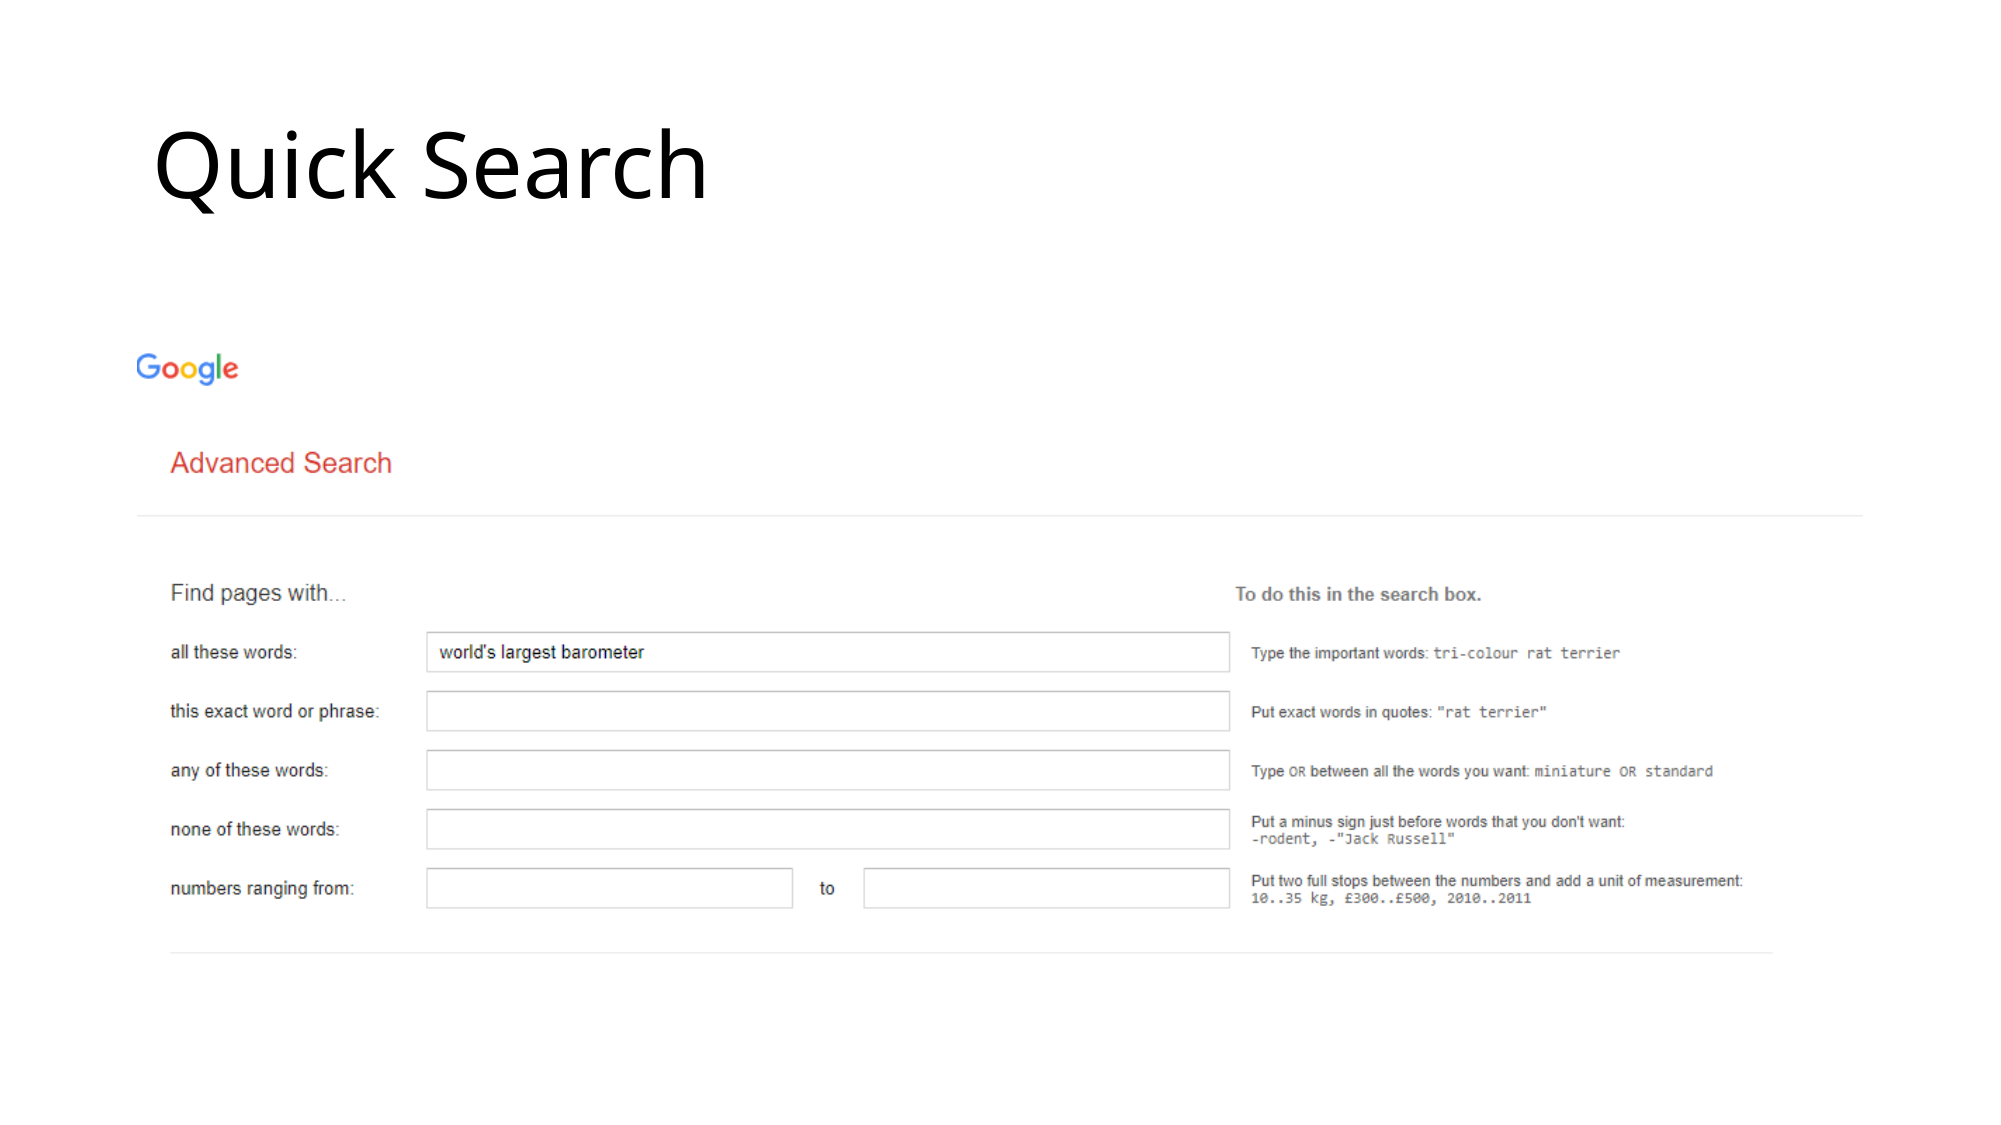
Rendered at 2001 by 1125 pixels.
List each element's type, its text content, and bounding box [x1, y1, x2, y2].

title Quick Search [137, 59, 1863, 278]
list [137, 347, 1863, 965]
